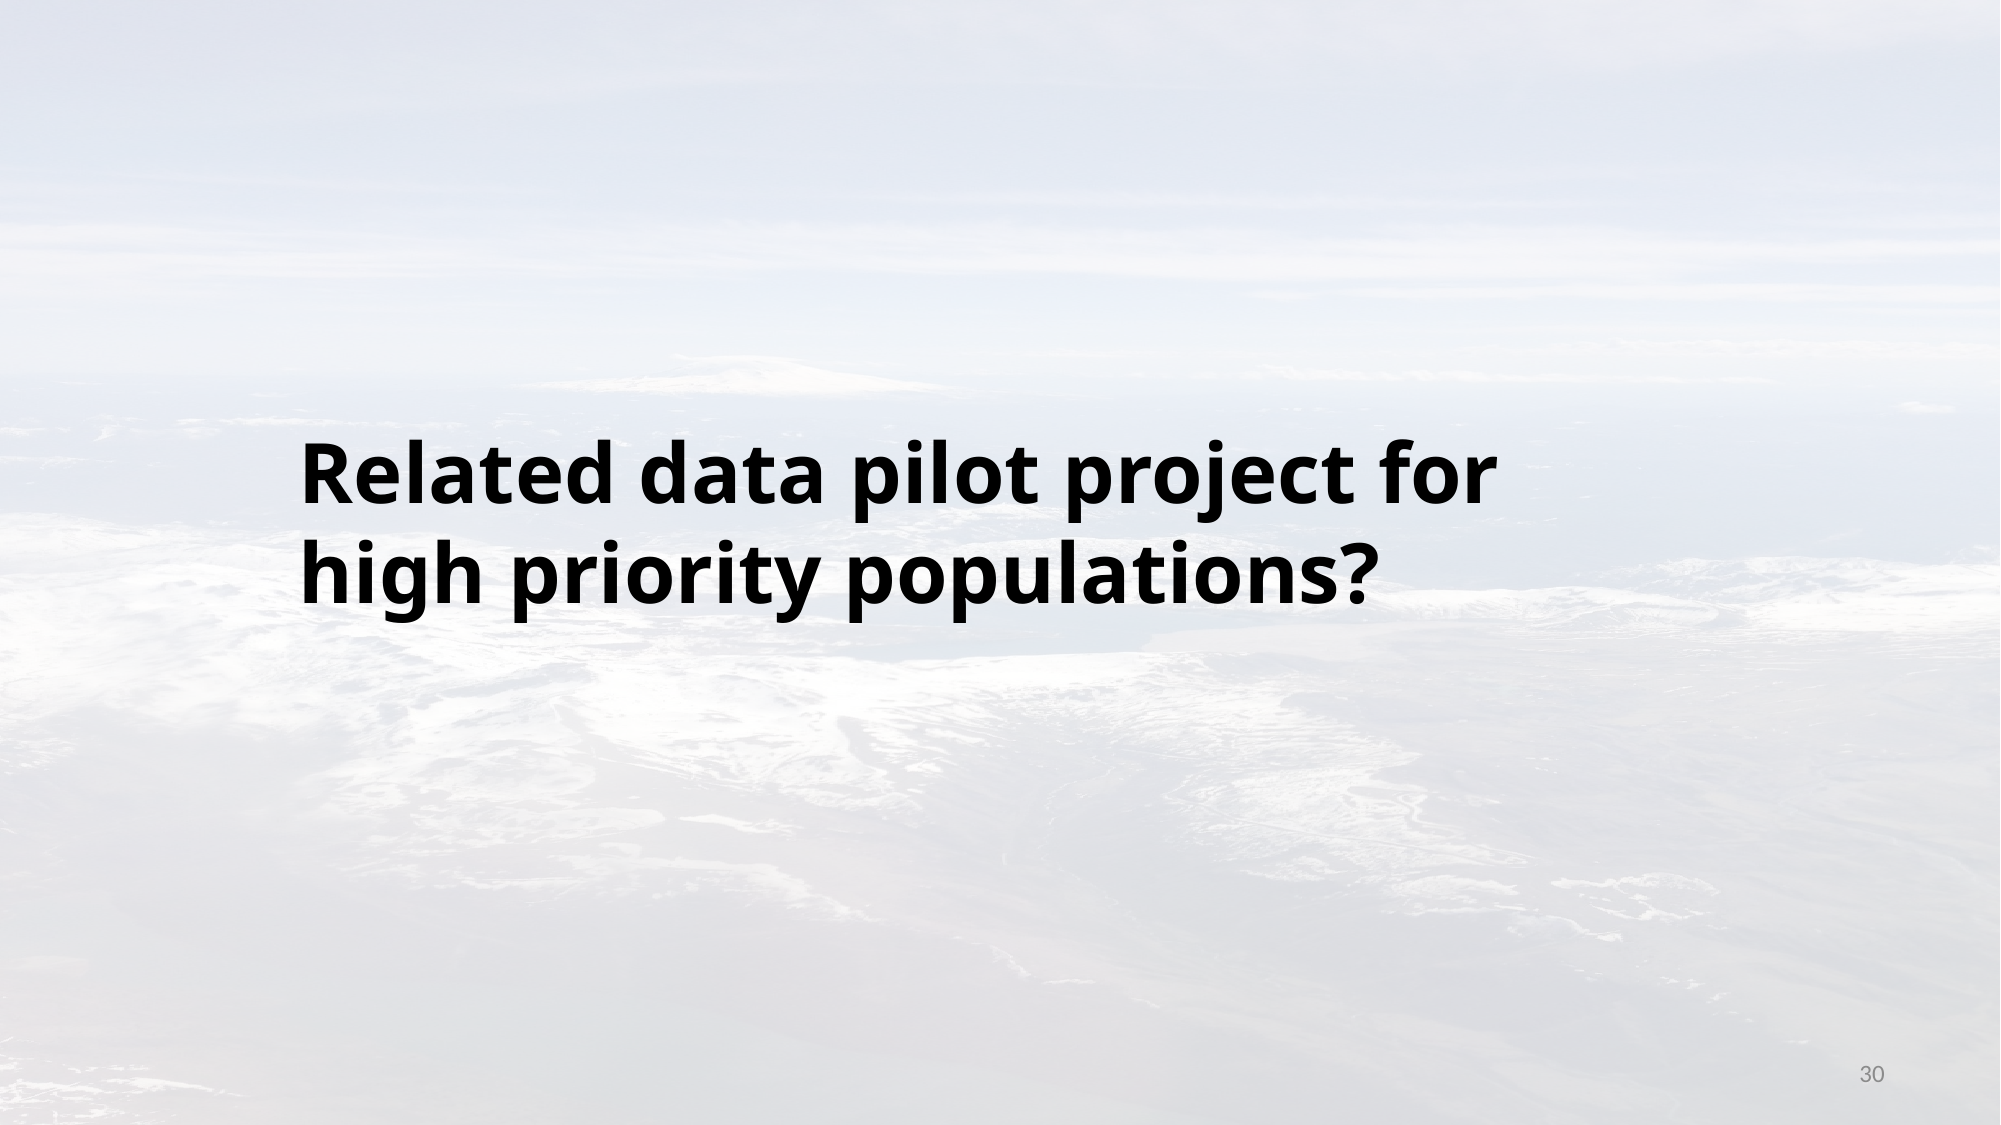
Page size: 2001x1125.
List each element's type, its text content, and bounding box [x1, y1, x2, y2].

text_box Related data pilot project for high priority populations? [284, 213, 1606, 728]
slide_number 30 [1433, 1042, 1900, 1103]
